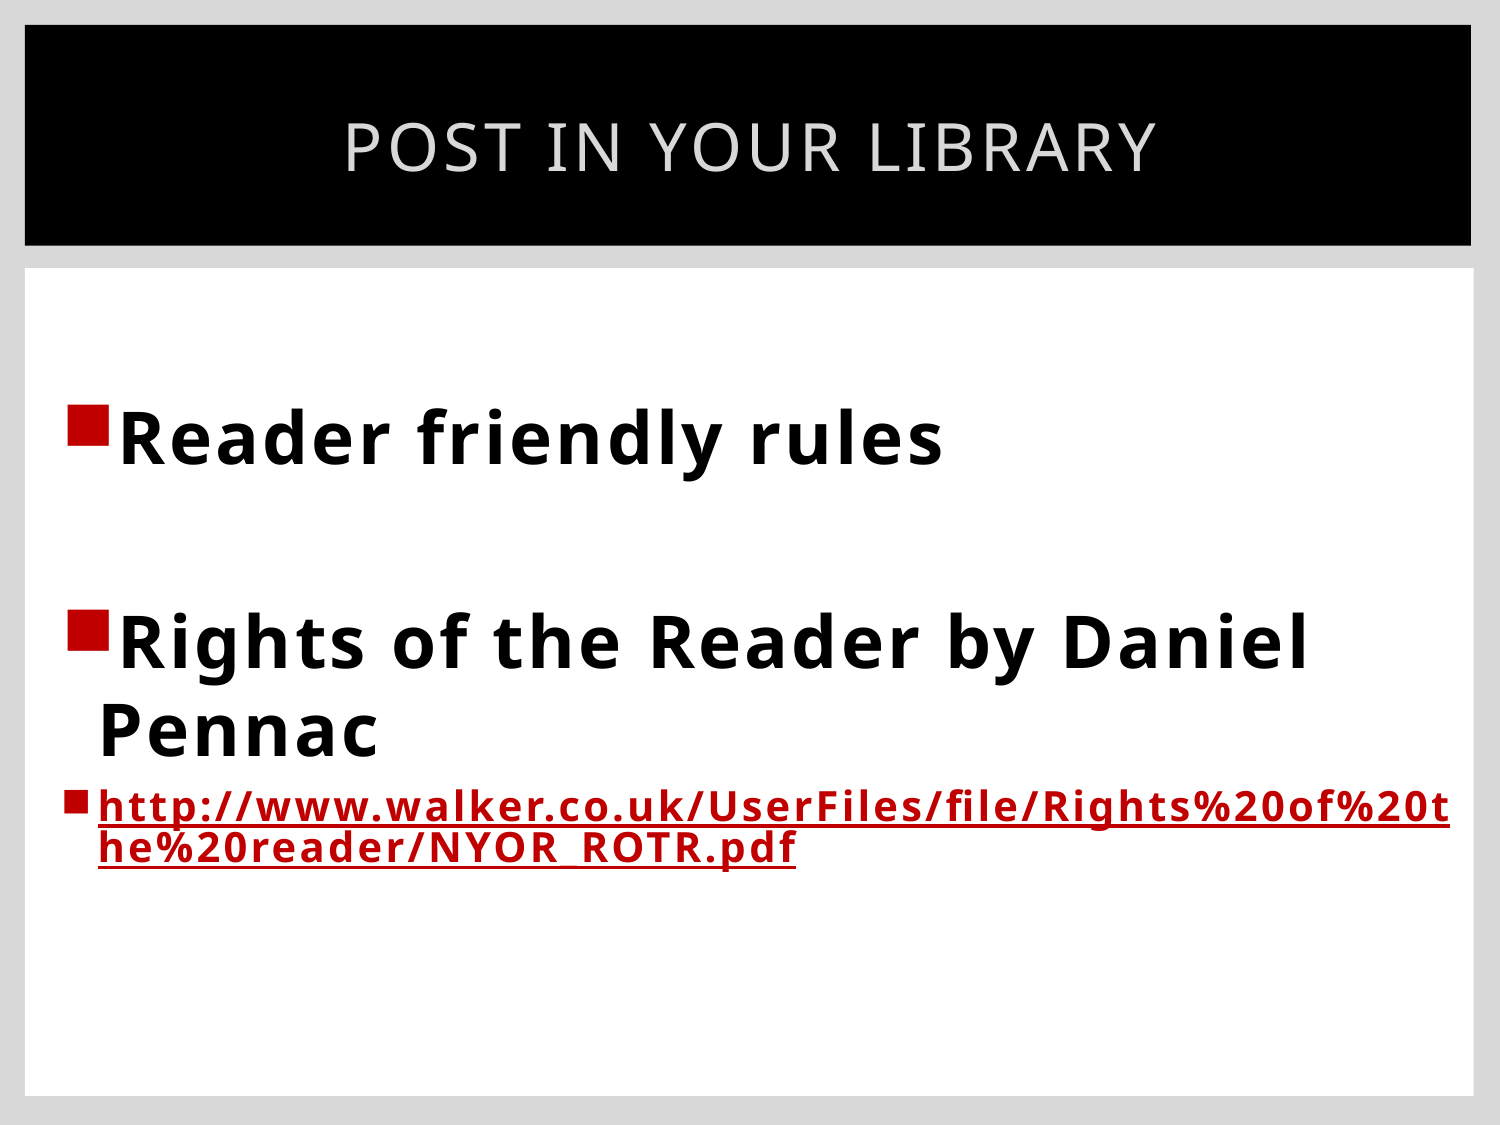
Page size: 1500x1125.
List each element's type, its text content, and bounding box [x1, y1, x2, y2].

title Post in your Library [62, 58, 1438, 232]
list Reader friendly rules Rights of the Reader by Daniel Pennac http://www.walker.co.uk/UserFiles/file/Rights%20of%20the%20reader/NYOR_ROTR.pdf [37, 281, 1475, 1005]
